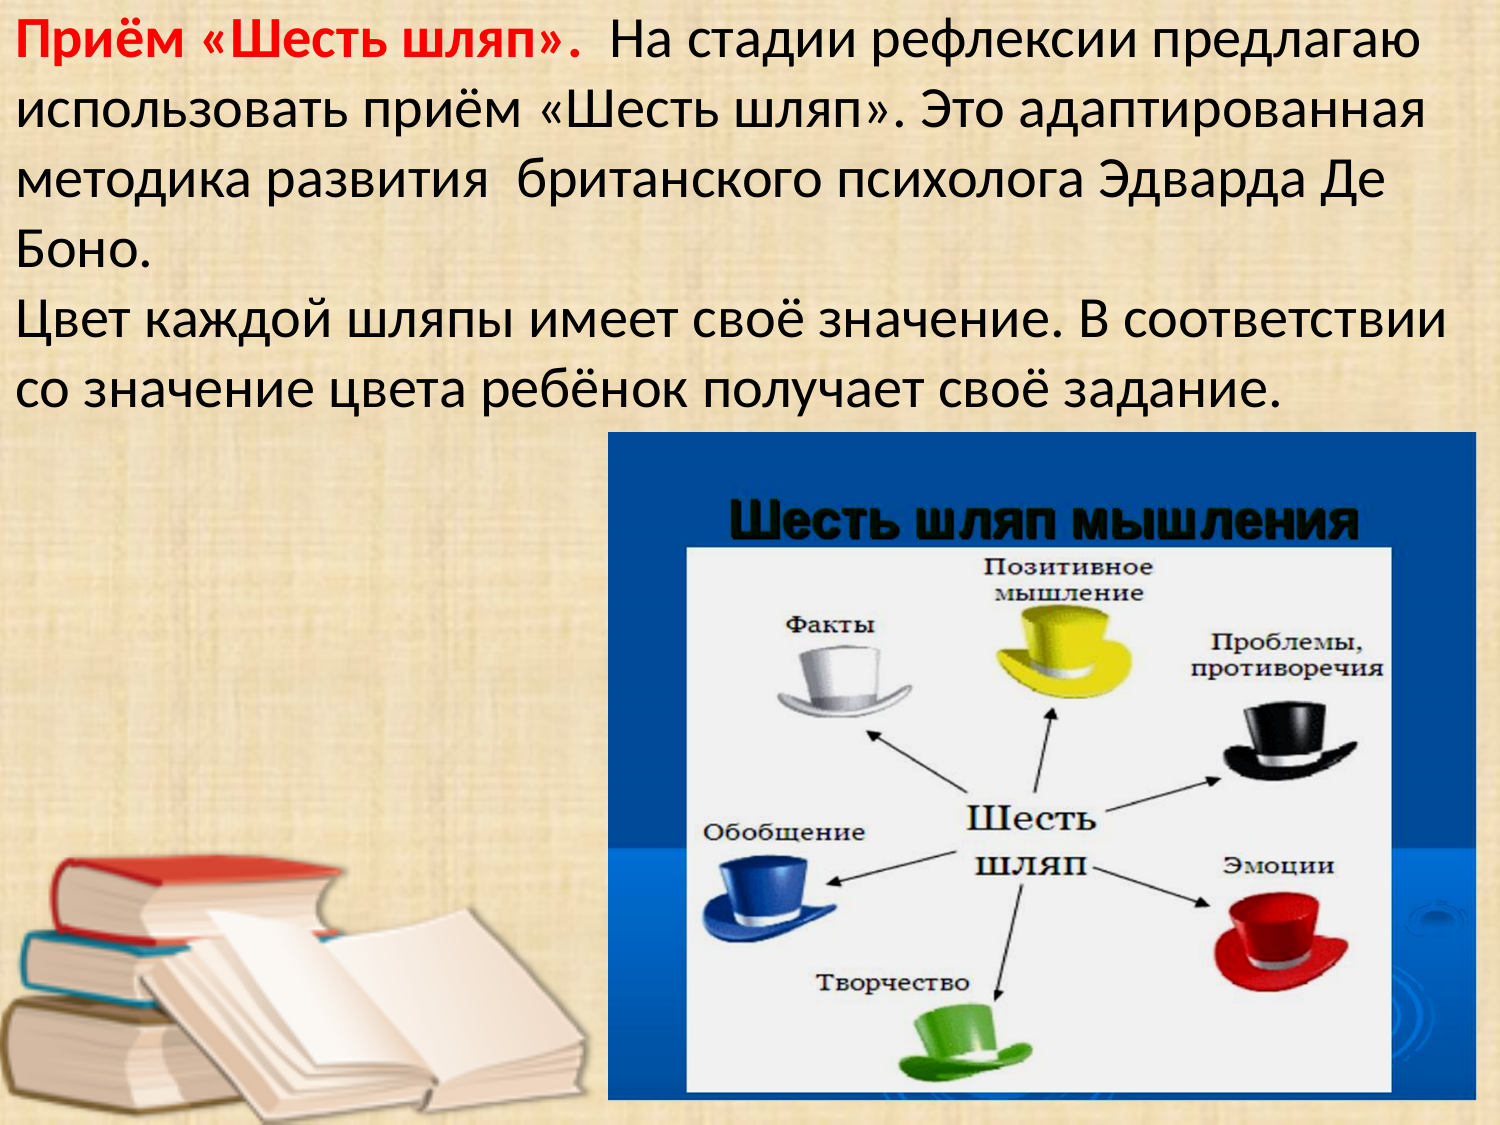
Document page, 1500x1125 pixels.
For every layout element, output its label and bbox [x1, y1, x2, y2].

list [0, 0, 1500, 1125]
picture [607, 432, 1477, 1101]
